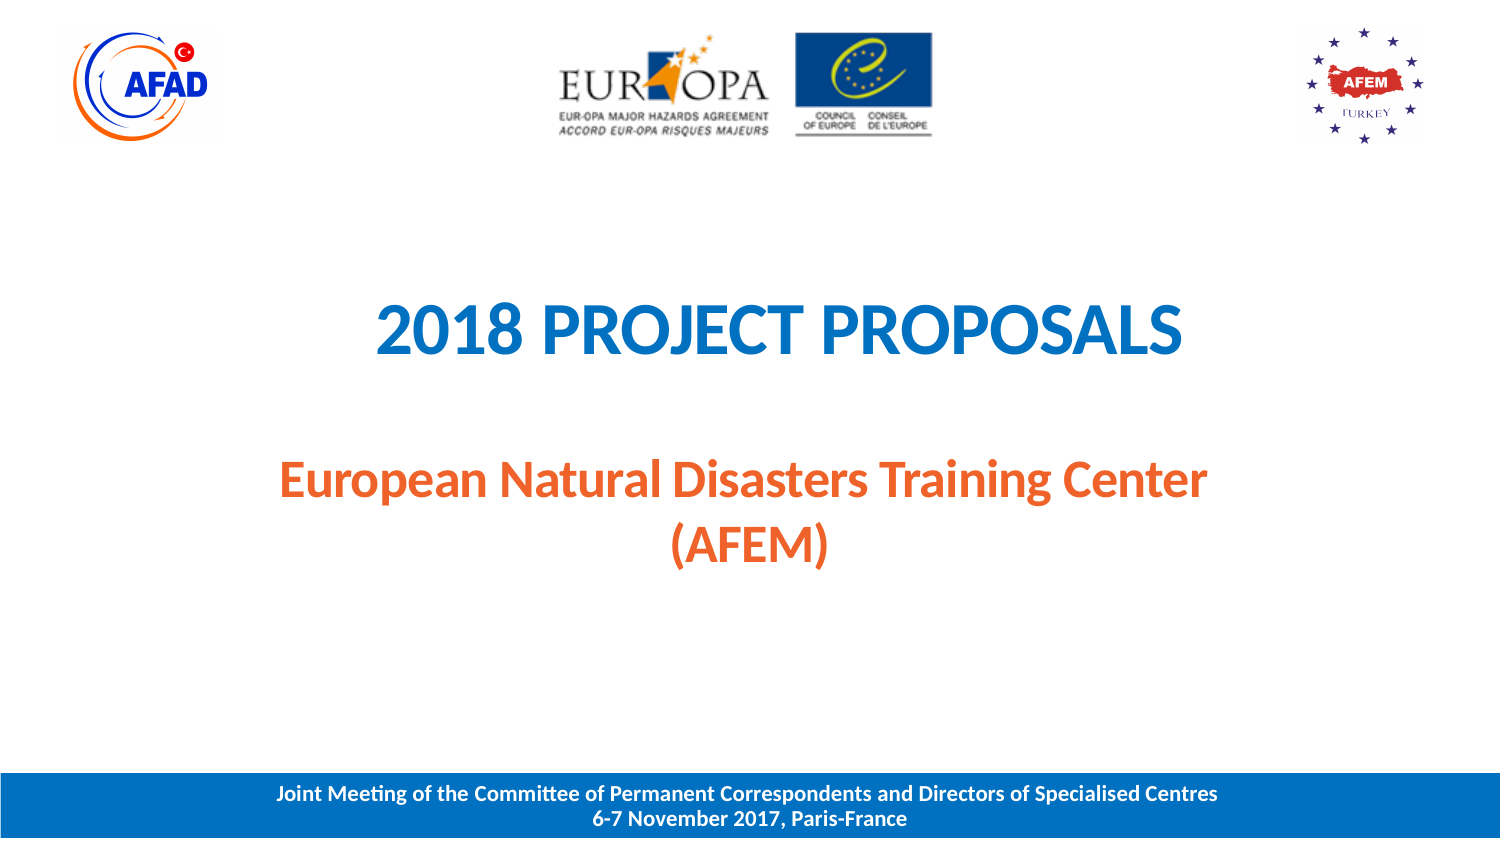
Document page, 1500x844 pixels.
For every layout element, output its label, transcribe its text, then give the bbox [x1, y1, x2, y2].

subtitle 2018 PROJECT PROPOSALS [329, 290, 1230, 372]
picture [58, 30, 220, 144]
picture [547, 27, 939, 144]
picture [1297, 26, 1424, 144]
text_box European Natural Disasters Training Center (AFEM) [117, 436, 1383, 582]
